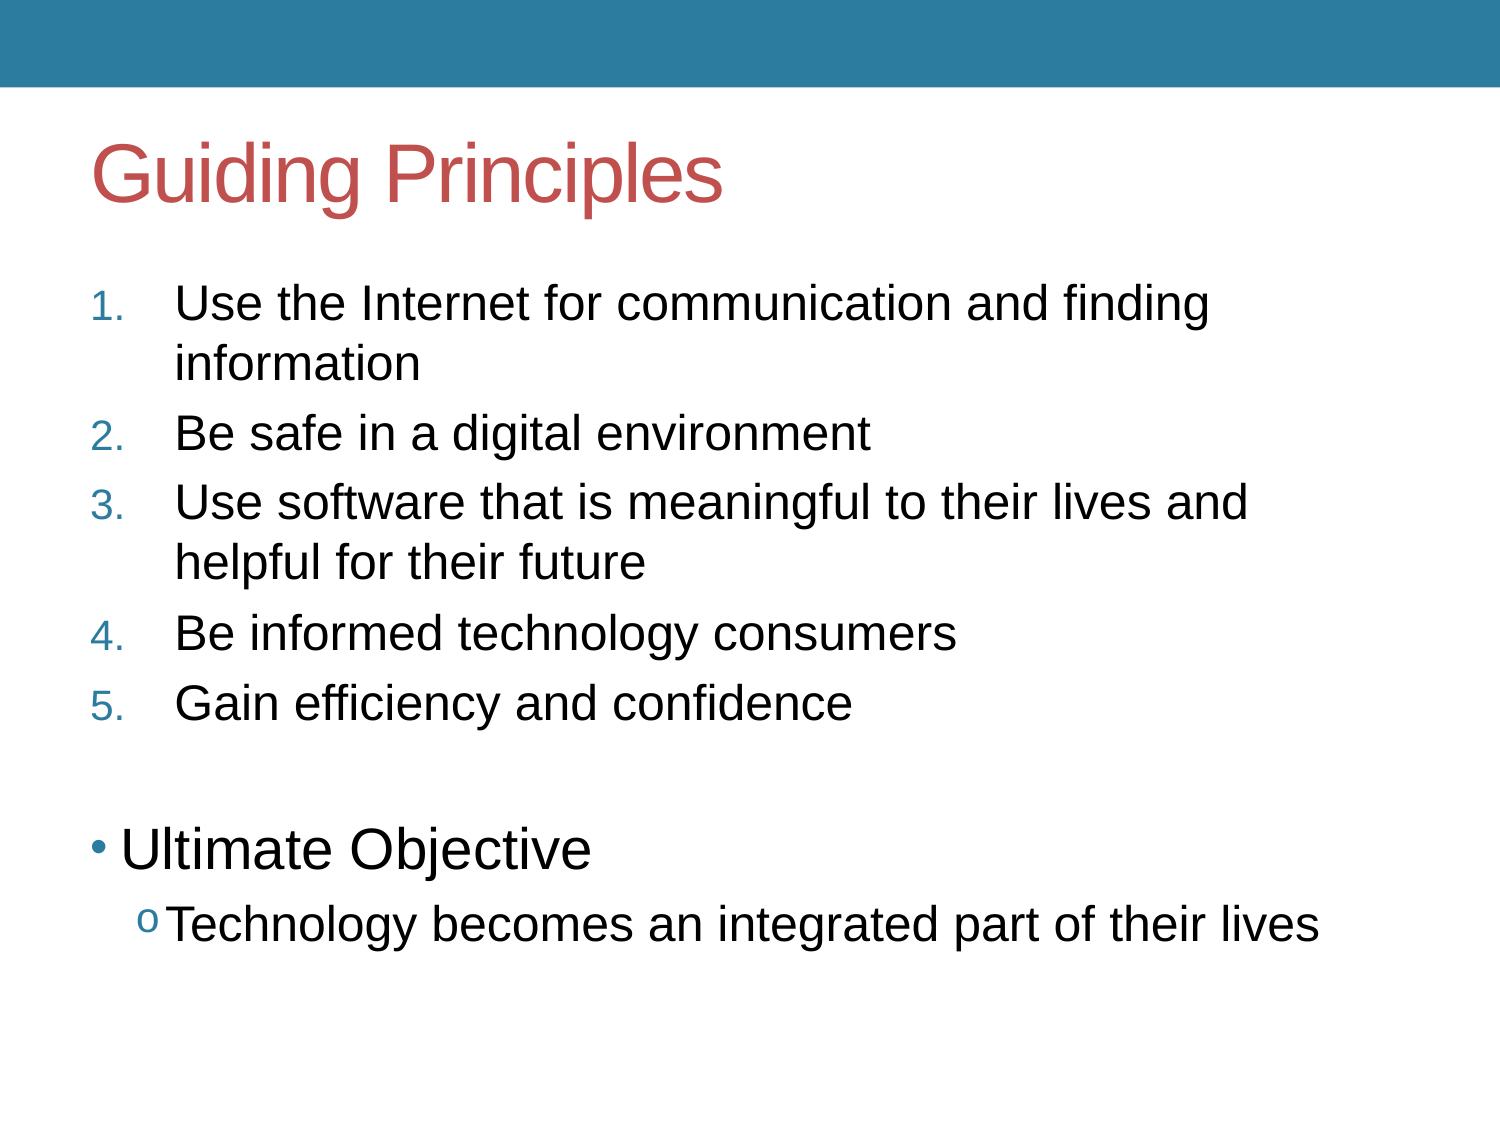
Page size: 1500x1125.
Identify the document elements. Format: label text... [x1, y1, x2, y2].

title Guiding Principles [75, 87, 1425, 250]
list Use the Internet for communication and finding information Be safe in a digital environment Use software that is meaningful to their lives and helpful for their future Be informed technology consumers Gain efficiency and confidence Ultimate Objective Technology becomes an integrated part of their lives [75, 262, 1425, 1063]
